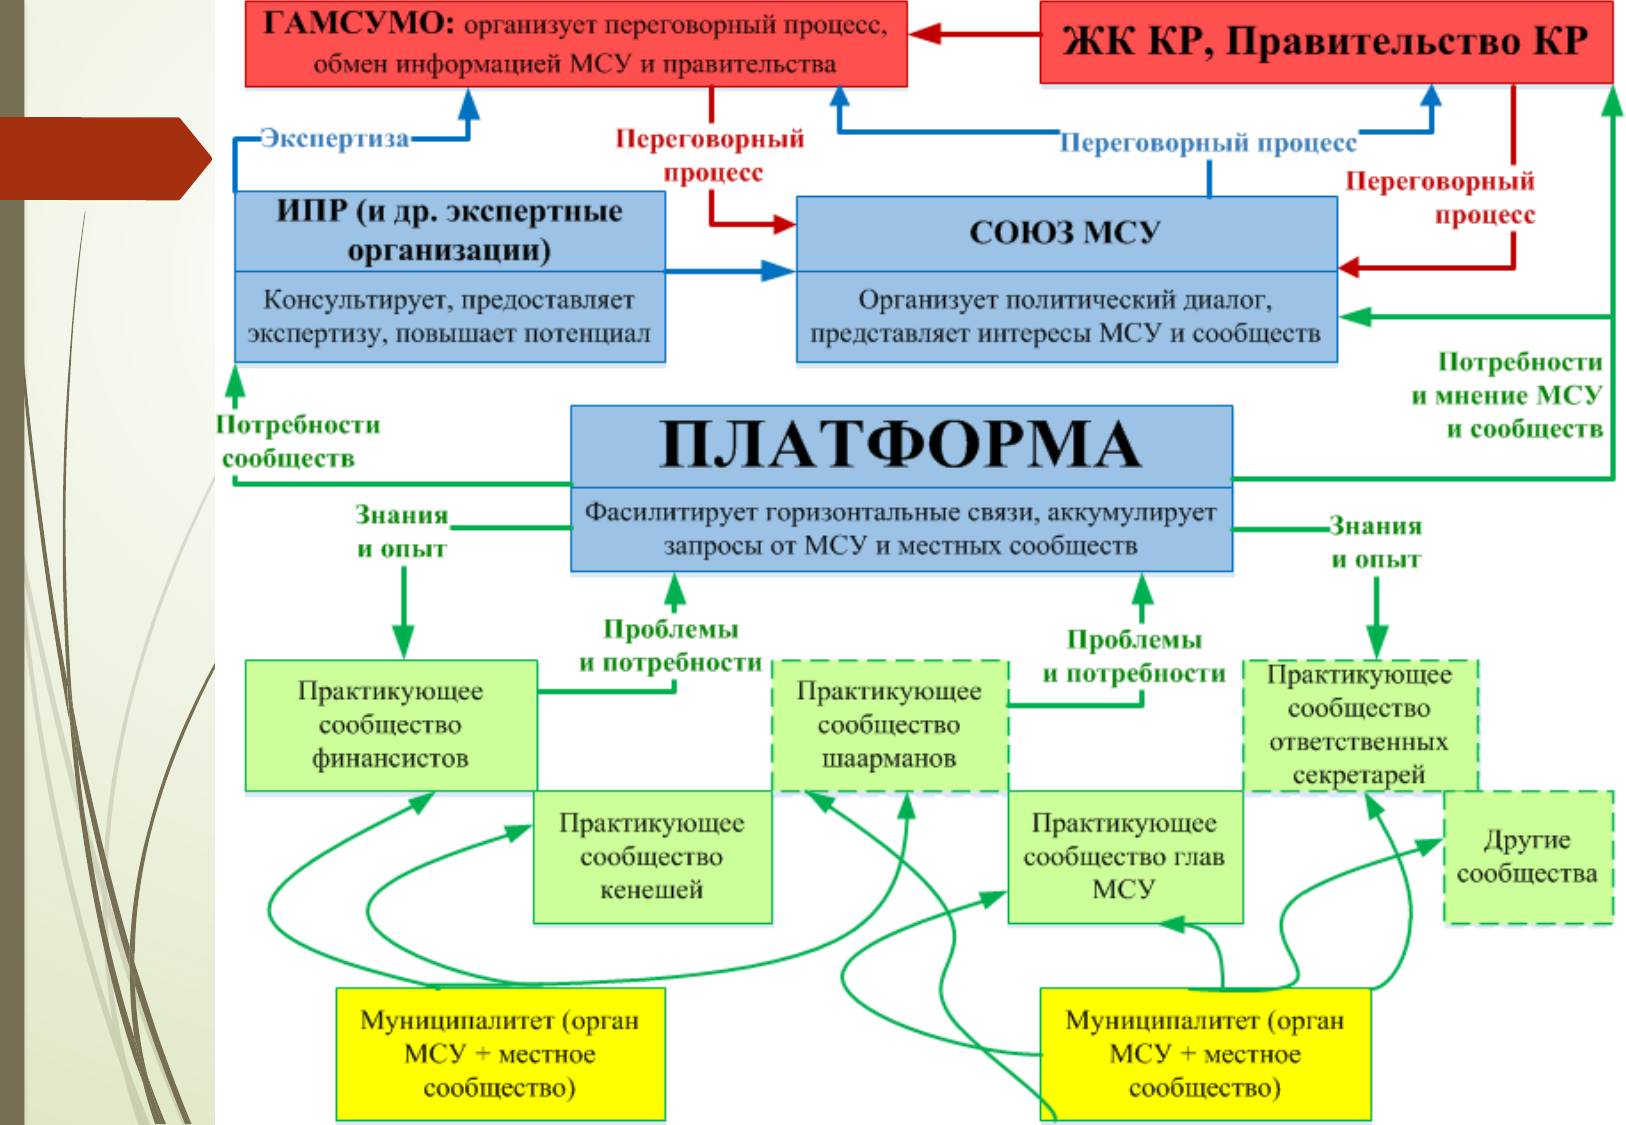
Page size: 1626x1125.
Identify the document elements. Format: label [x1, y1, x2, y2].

list [215, 0, 1625, 1125]
